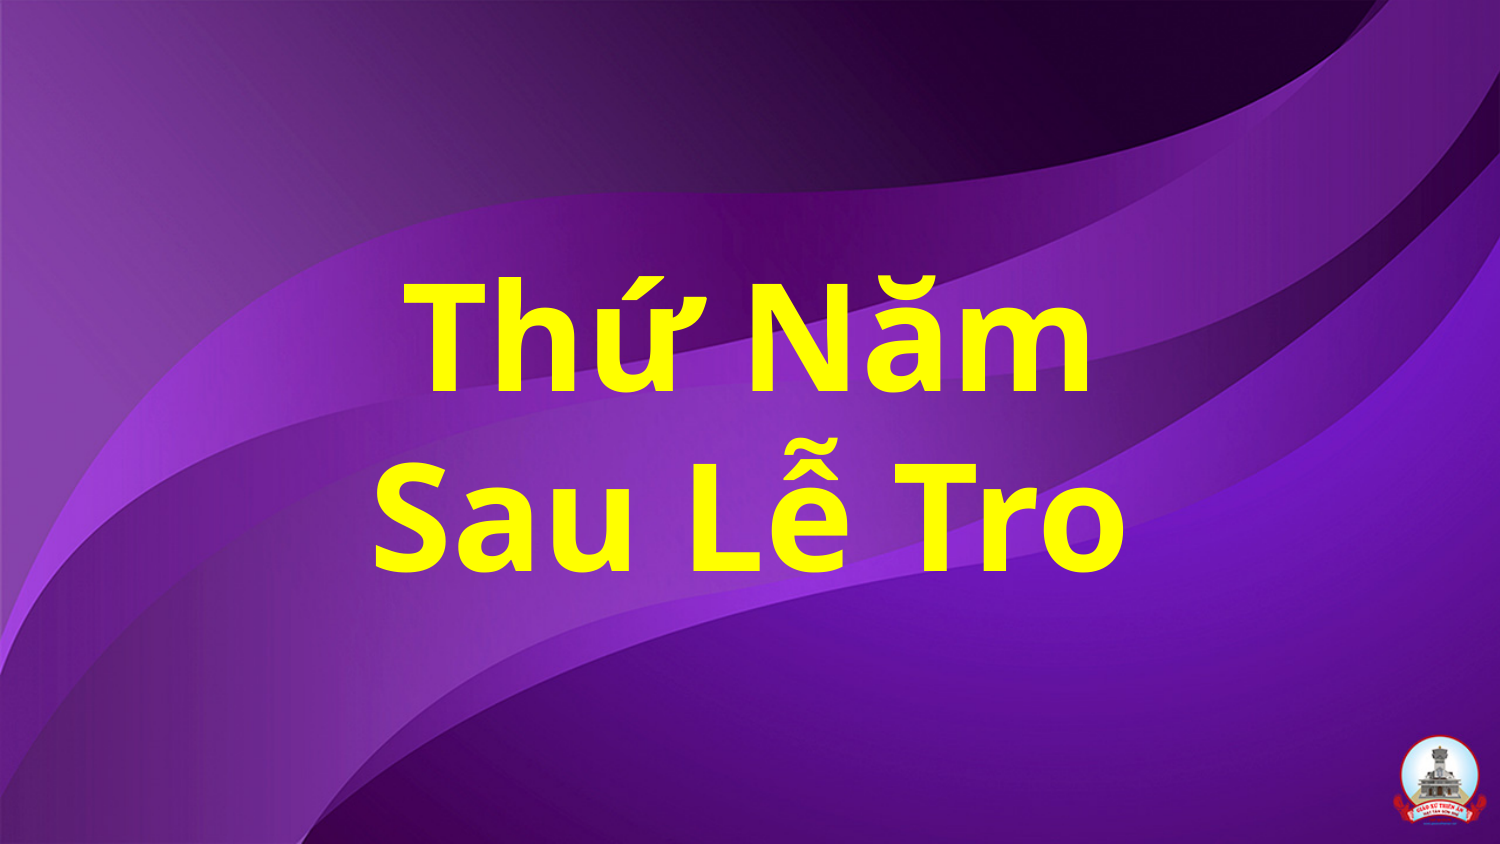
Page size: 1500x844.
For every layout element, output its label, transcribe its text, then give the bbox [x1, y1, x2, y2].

title Thứ Năm Sau Lễ Tro [0, 0, 1500, 844]
